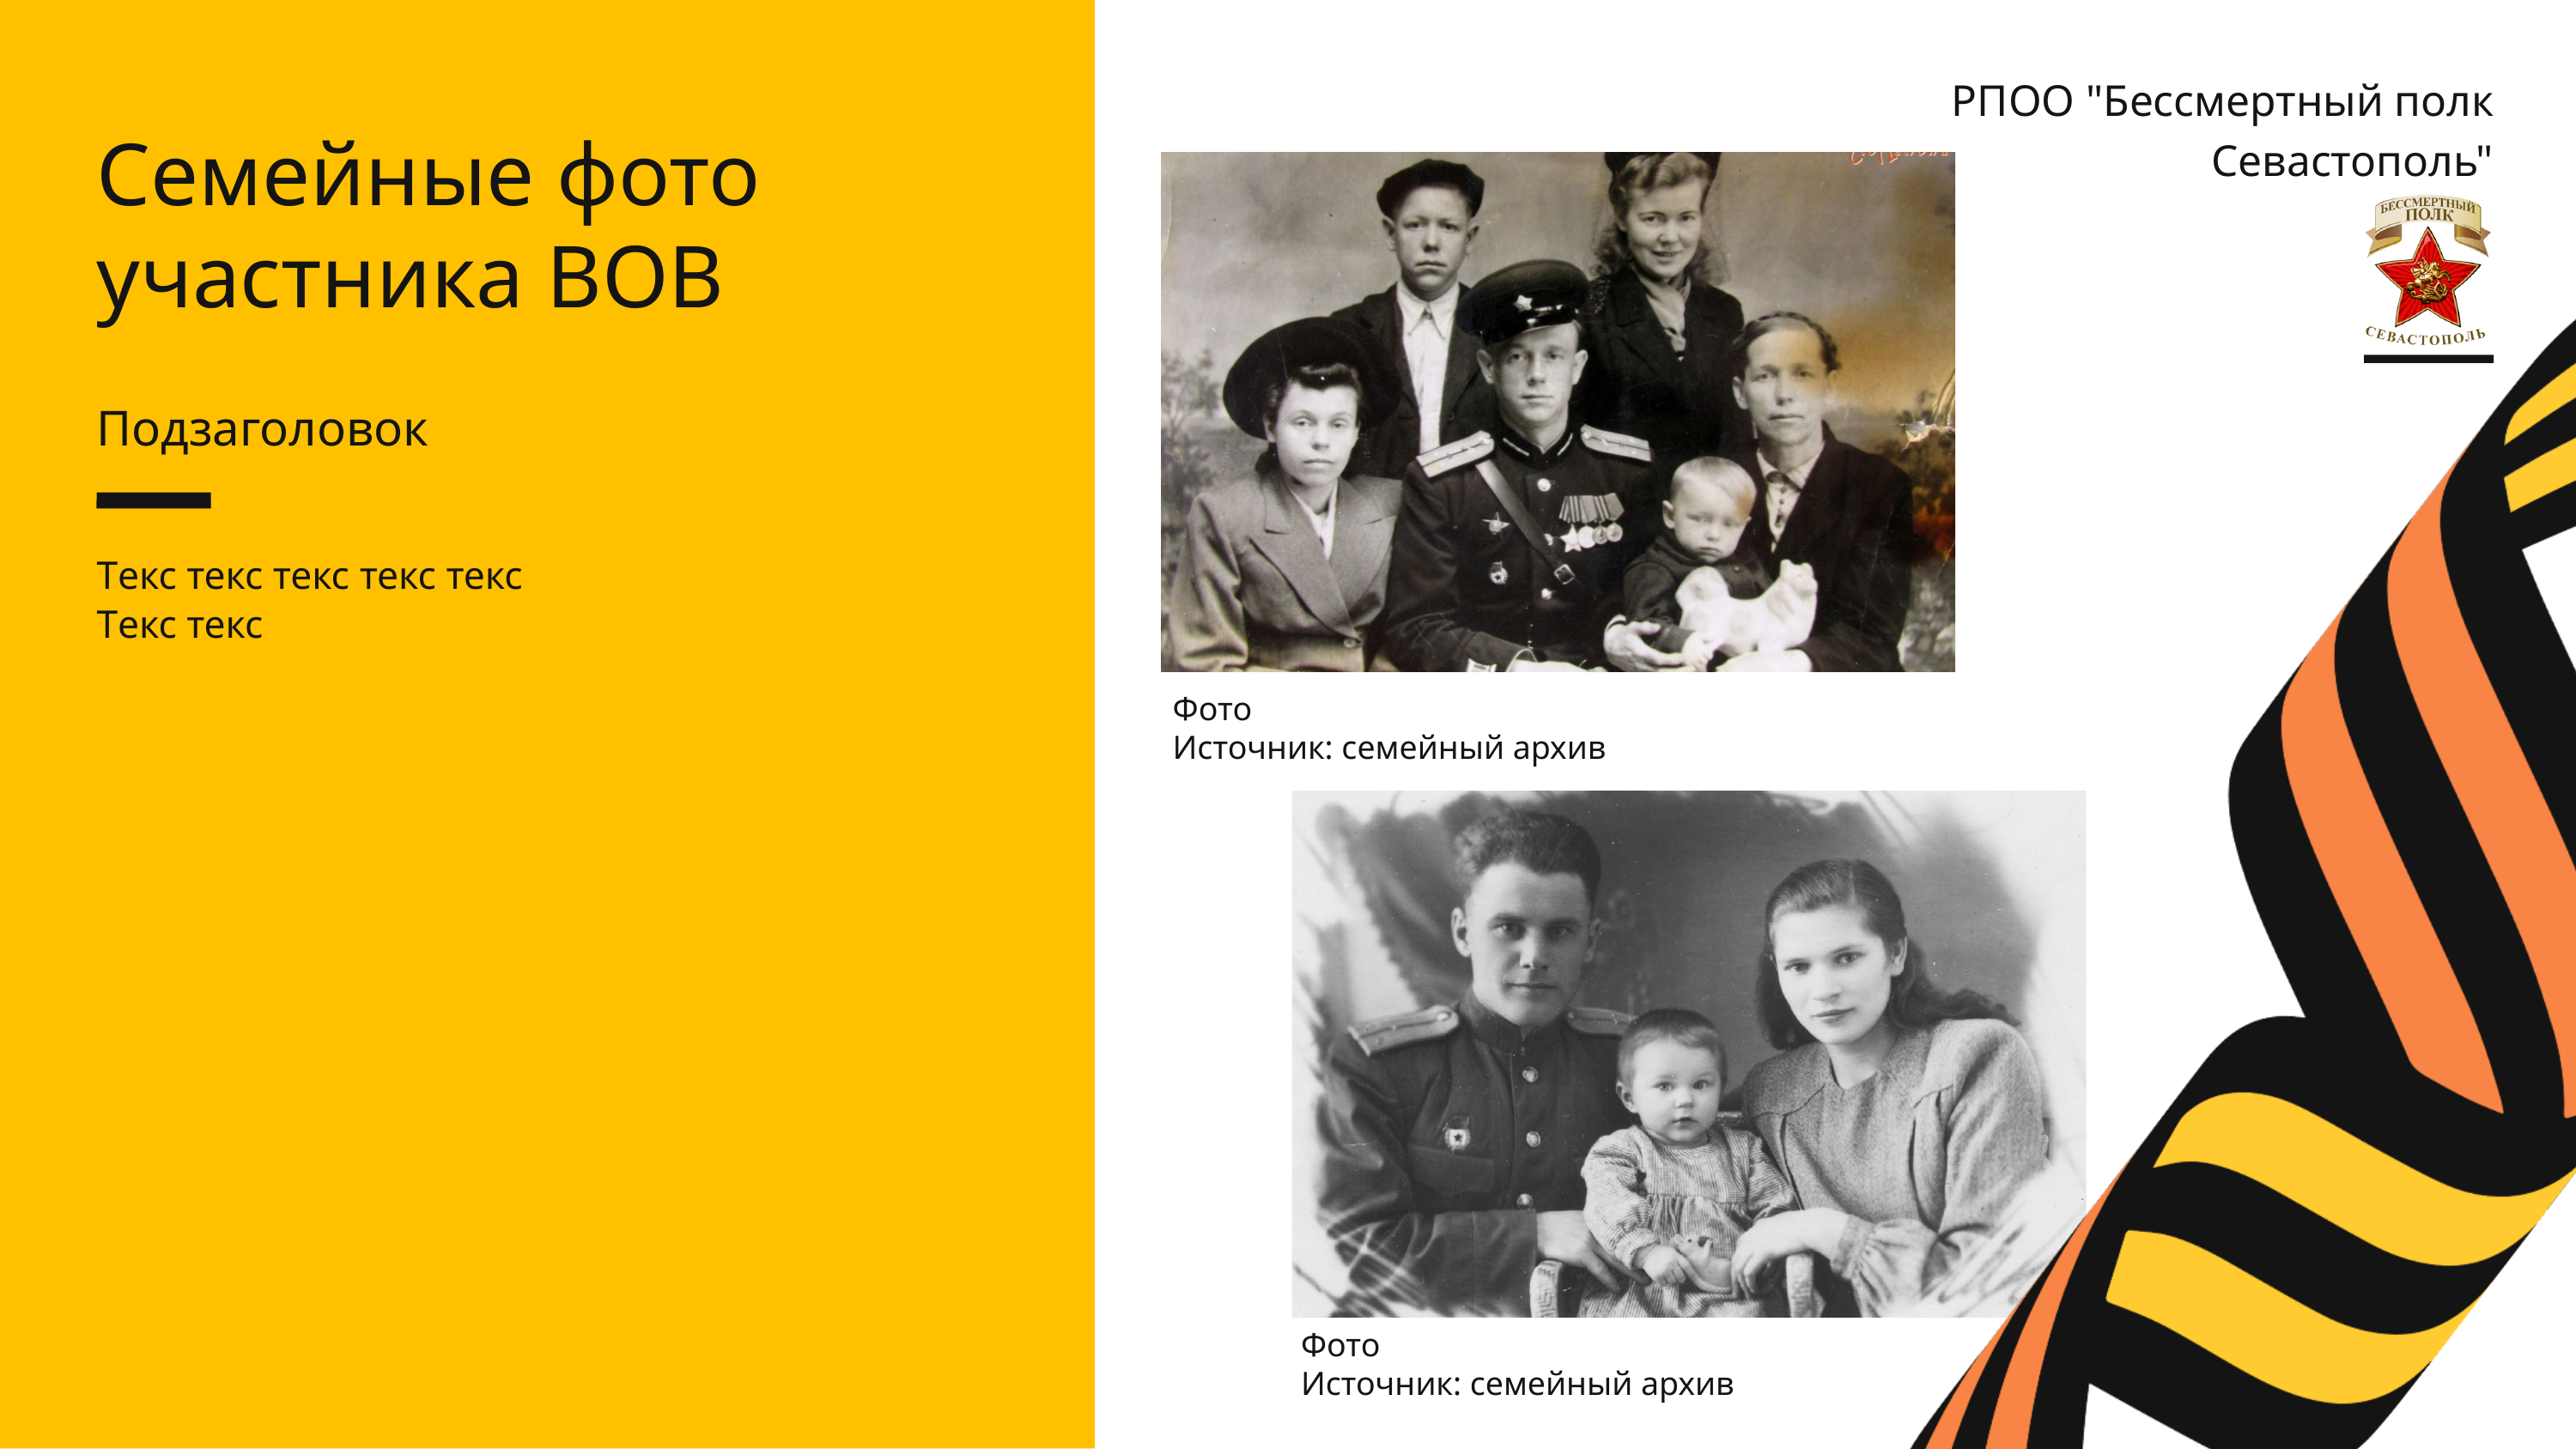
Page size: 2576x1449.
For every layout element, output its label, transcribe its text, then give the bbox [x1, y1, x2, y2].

picture [1160, 152, 1956, 672]
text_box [1663, 71, 2519, 529]
text_box Фото Источник: семейный архив [1301, 1325, 1785, 1402]
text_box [96, 392, 682, 646]
picture [1291, 300, 2576, 1449]
text_box Семейные фото участника ВОВ [96, 119, 936, 325]
text_box [0, 0, 1097, 1449]
text_box Фото Источник: семейный архив [1172, 688, 1662, 766]
